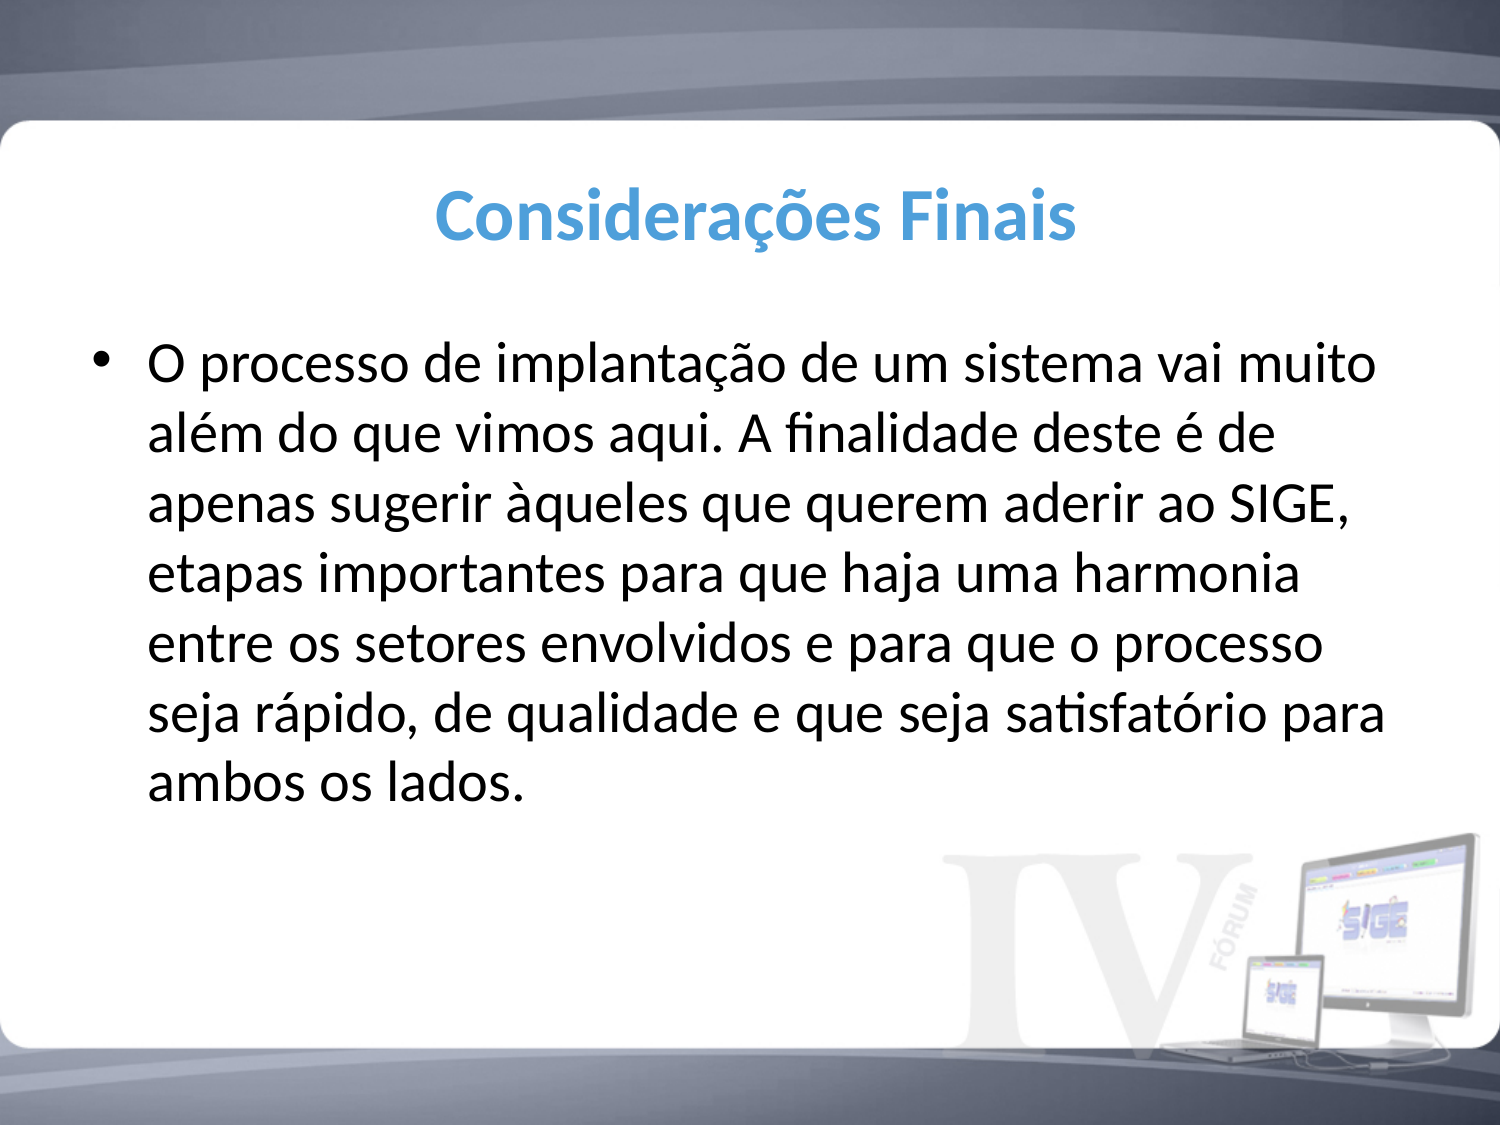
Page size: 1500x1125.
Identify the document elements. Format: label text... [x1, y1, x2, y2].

text_box O processo de implantação de um sistema vai muito além do que vimos aqui. A finalidade deste é de apenas sugerir àqueles que querem aderir ao SIGE, etapas importantes para que haja uma harmonia entre os setores envolvidos e para que o processo seja rápido, de qualidade e que seja satisfatório para ambos os lados. [76, 316, 1427, 1004]
text_box Considerações Finais [81, 128, 1432, 293]
picture [0, 0, 1500, 1125]
